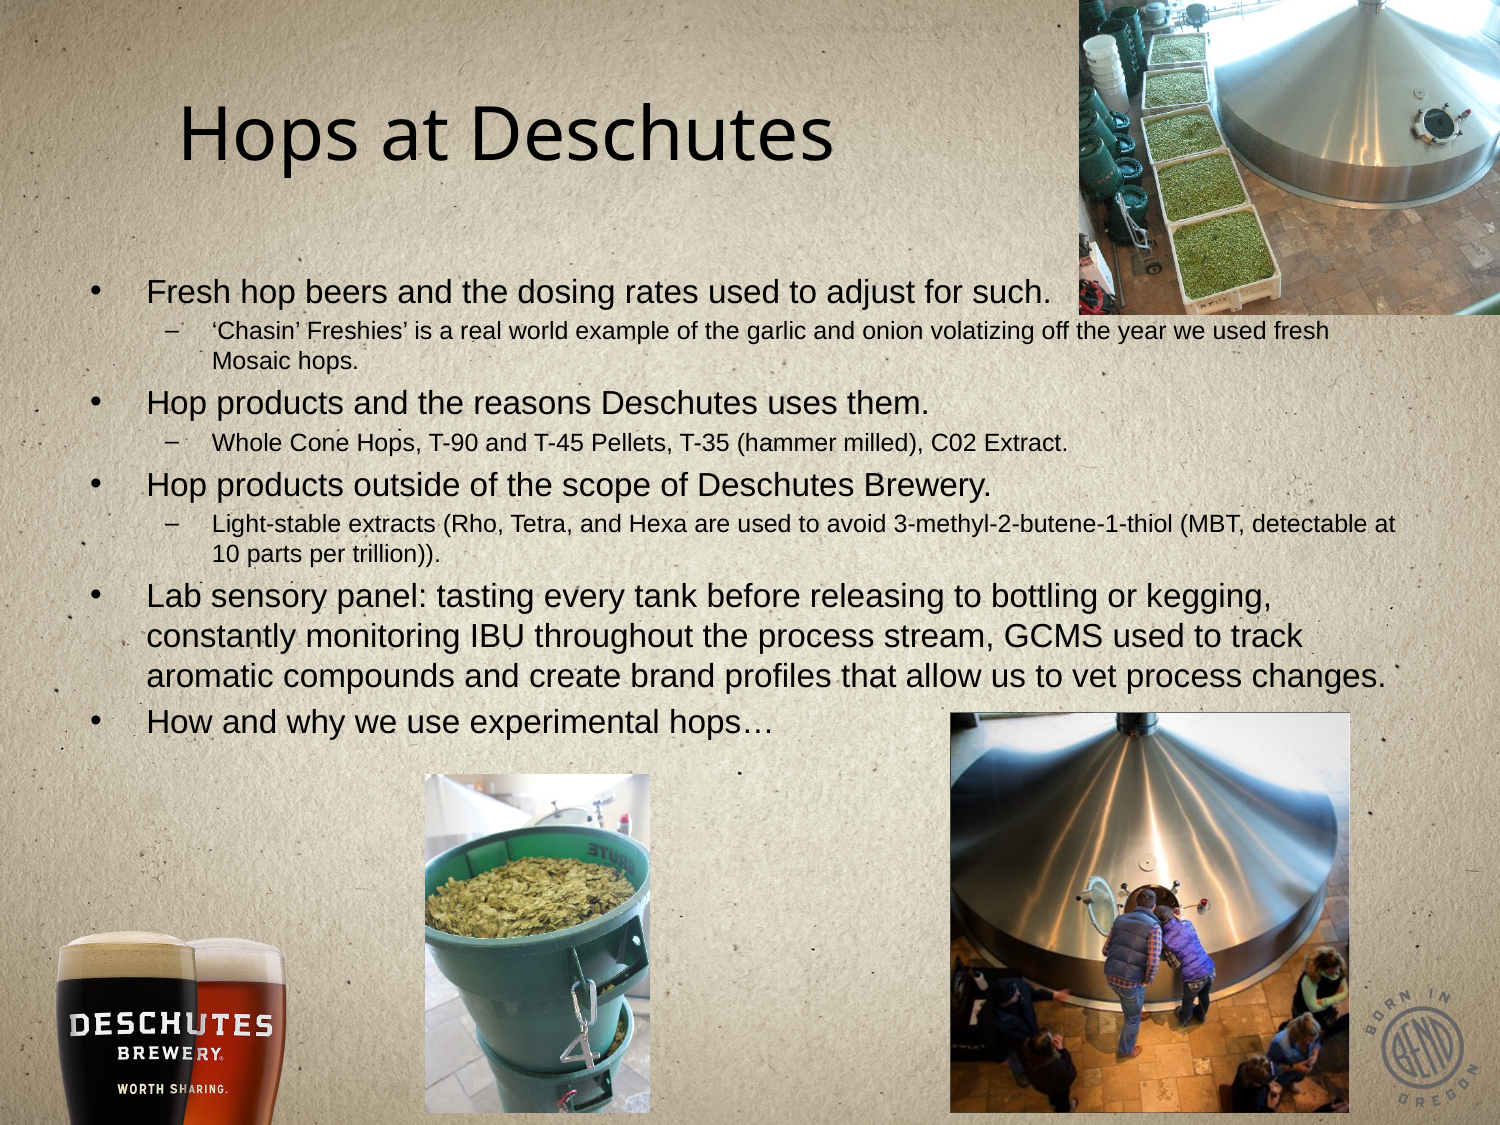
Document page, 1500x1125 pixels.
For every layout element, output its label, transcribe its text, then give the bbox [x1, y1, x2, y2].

picture [0, 0, 1500, 1125]
title Hops at Deschutes [162, 36, 1073, 225]
list Fresh hop beers and the dosing rates used to adjust for such. ‘Chasin’ Freshies’ is a real world example of the garlic and onion volatizing off the year we used fresh Mosaic hops. Hop products and the reasons Deschutes uses them. Whole Cone Hops, T-90 and T-45 Pellets, T-35 (hammer milled), C02 Extract. Hop products outside of the scope of Deschutes Brewery. Light-stable extracts (Rho, Tetra, and Hexa are used to avoid 3-methyl-2-butene-1-thiol (MBT, detectable at 10 parts per trillion)). Lab sensory panel: tasting every tank before releasing to bottling or kegging, constantly monitoring IBU throughout the process stream, GCMS used to track aromatic compounds and create brand profiles that allow us to vet process changes. How and why we use experimental hops… [75, 262, 1425, 925]
